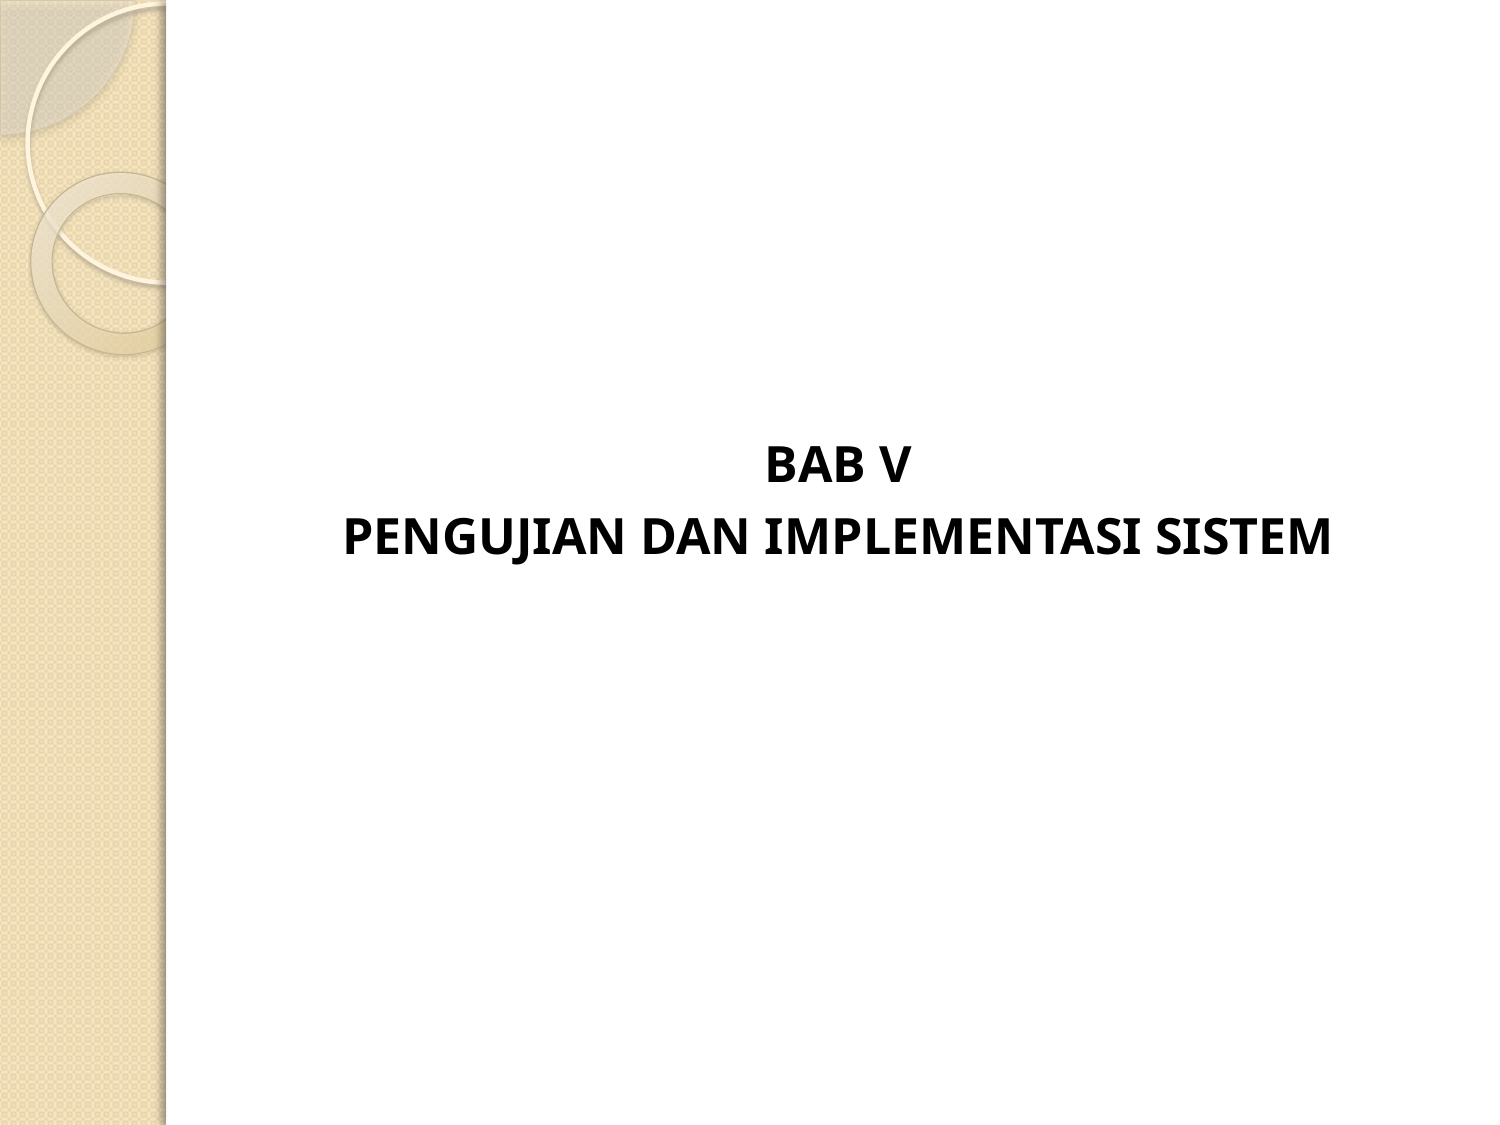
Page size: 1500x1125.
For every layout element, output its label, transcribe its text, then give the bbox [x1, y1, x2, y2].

list BAB V PENGUJIAN DAN IMPLEMENTASI SISTEM [162, 425, 1500, 713]
